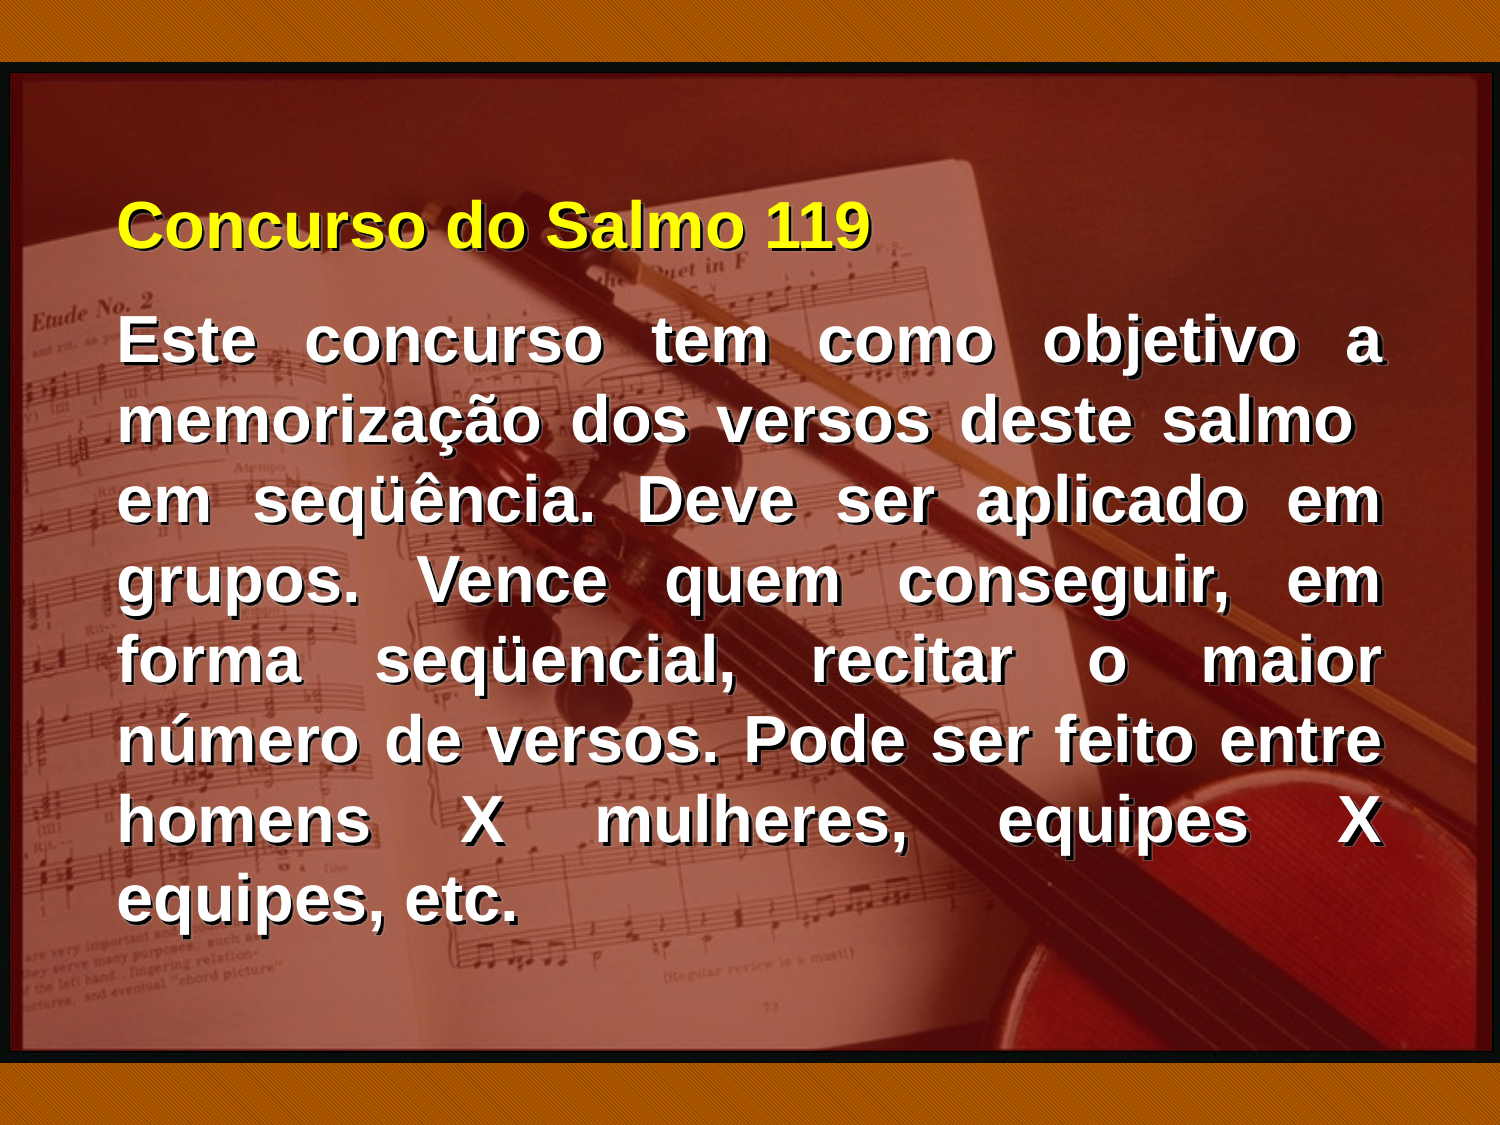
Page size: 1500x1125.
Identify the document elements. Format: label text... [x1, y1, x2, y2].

picture [0, 62, 1500, 1063]
text_box Concurso do Salmo 119 Este concurso tem como objetivo a memorização dos versos deste salmo em seqüência. Deve ser aplicado em grupos. Vence quem conseguir, em forma seqüencial, recitar o maior número de versos. Pode ser feito entre homens X mulheres, equipes X equipes, etc. [101, 174, 1399, 943]
